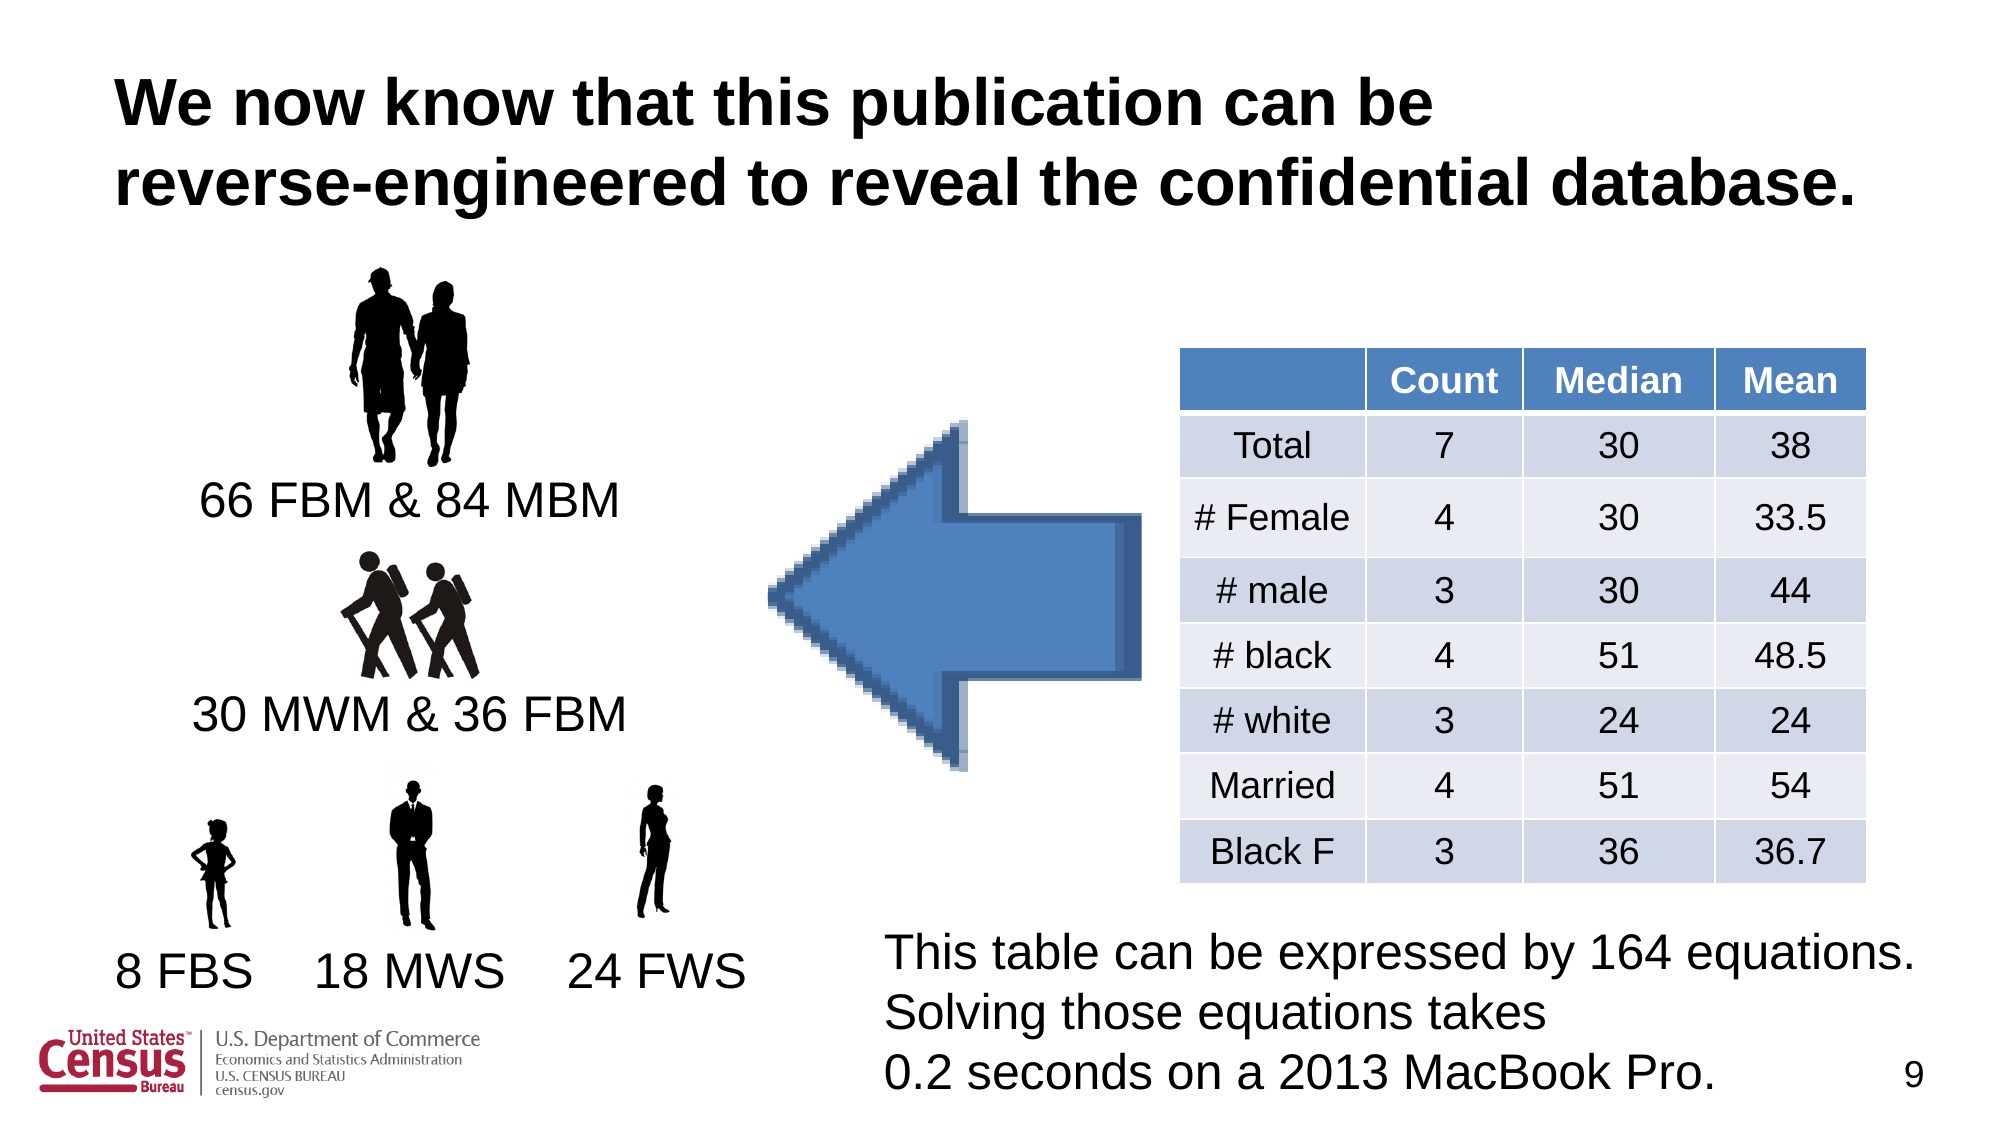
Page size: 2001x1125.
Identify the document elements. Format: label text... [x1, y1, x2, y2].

table_cell 48.5 [1716, 624, 1866, 687]
table_cell 24 [1716, 689, 1866, 752]
table_cell 36.7 [1716, 820, 1866, 883]
table_cell 7 [1367, 416, 1522, 477]
table_cell 3 [1367, 558, 1522, 622]
table_cell Total [1180, 416, 1365, 477]
text_box This table can be expressed by 164 equations. Solving those equations takes 0.2 seconds on a 2013 MacBook Pro. [868, 912, 2000, 1108]
table_cell # male [1180, 558, 1365, 622]
table_cell 30 [1524, 416, 1714, 477]
table_cell # Female [1180, 479, 1365, 557]
table_cell 30 [1524, 558, 1714, 622]
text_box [113, 267, 749, 1007]
table_header Count [1367, 348, 1522, 410]
picture [767, 417, 1142, 772]
table_header [1180, 348, 1365, 410]
table_cell Black F [1180, 820, 1365, 883]
table_cell 4 [1367, 754, 1522, 818]
table_header Mean [1716, 348, 1866, 410]
table_cell 36 [1524, 820, 1714, 883]
picture [0, 1022, 488, 1125]
table_cell 4 [1367, 624, 1522, 687]
table_cell Married [1180, 754, 1365, 818]
table_cell 24 [1524, 689, 1714, 752]
table_cell 3 [1367, 689, 1522, 752]
table_cell 38 [1716, 416, 1866, 477]
table_cell 4 [1367, 479, 1522, 557]
table_cell # white [1180, 689, 1365, 752]
table_cell 30 [1524, 479, 1714, 557]
title We now know that this publication can be reverse-engineered to reveal the confidential database. [99, 45, 1900, 233]
table_cell 44 [1716, 558, 1866, 622]
table_cell # black [1180, 624, 1365, 687]
table_cell 51 [1524, 754, 1714, 818]
table_cell 3 [1367, 820, 1522, 883]
table_cell 51 [1524, 624, 1714, 687]
table_header Median [1524, 348, 1714, 410]
table_cell 54 [1716, 754, 1866, 818]
table_cell 33.5 [1716, 479, 1866, 557]
